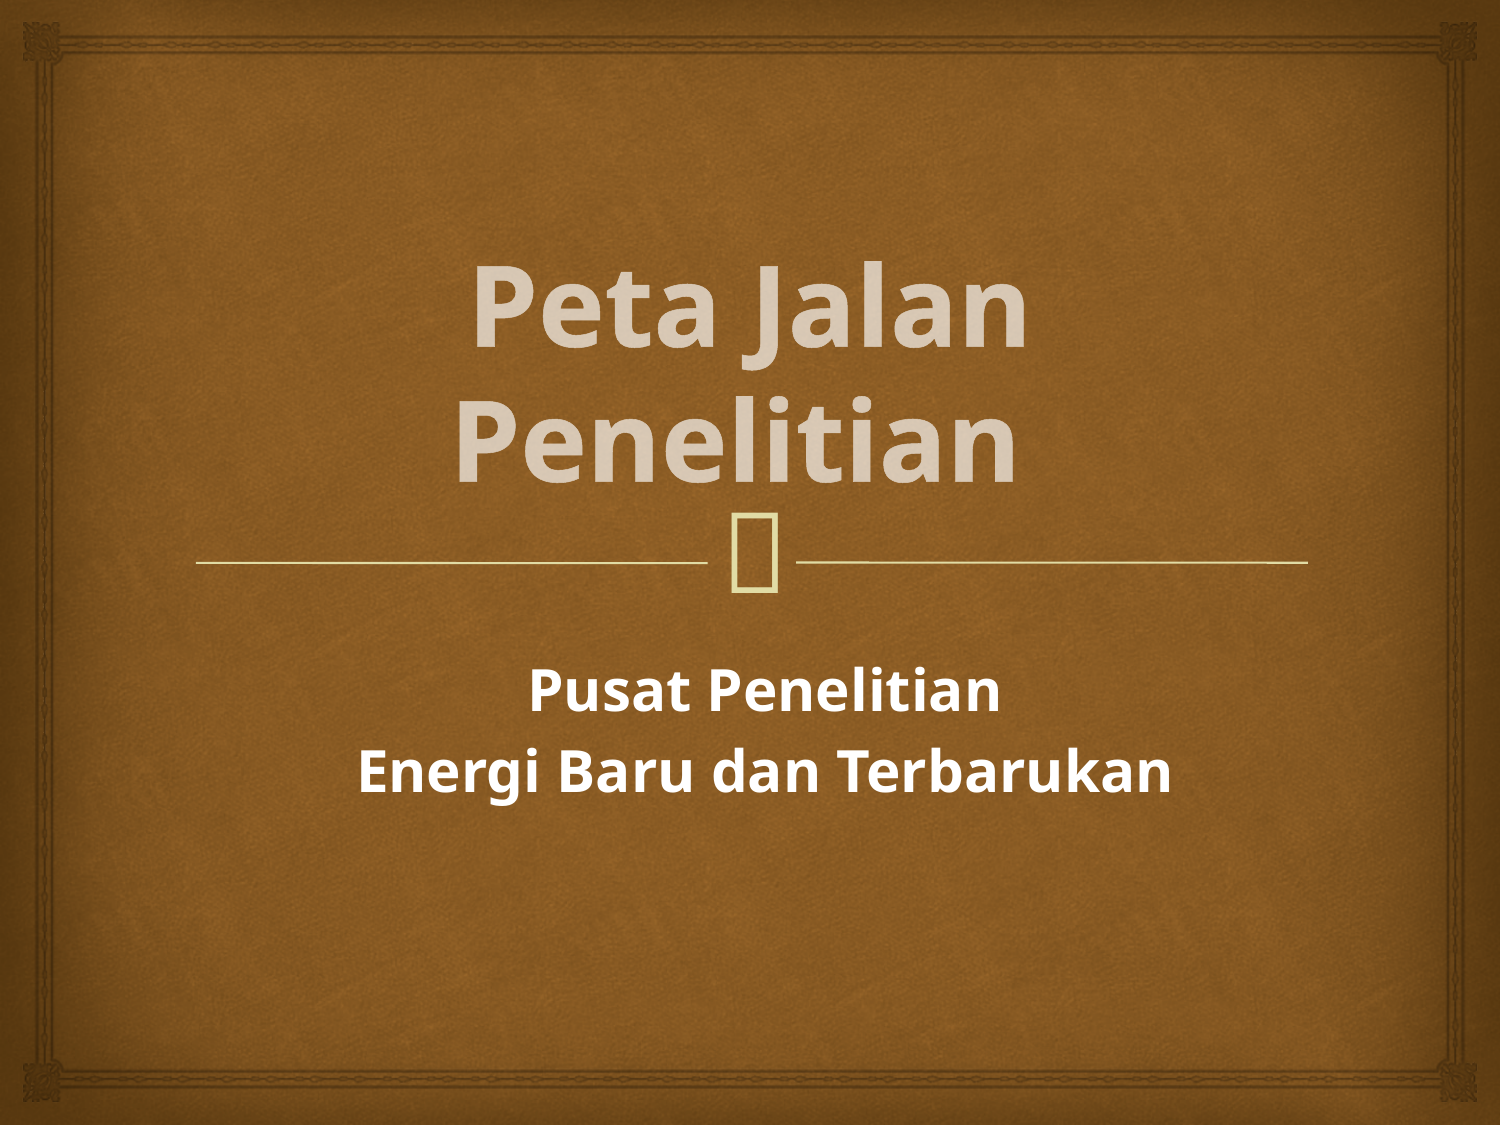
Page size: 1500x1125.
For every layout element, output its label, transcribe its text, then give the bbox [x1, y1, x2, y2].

picture [0, 0, 1500, 1125]
subtitle Pusat Penelitian Energi Baru dan Terbarukan [171, 645, 1359, 933]
title Peta Jalan Penelitian [194, 227, 1306, 512]
